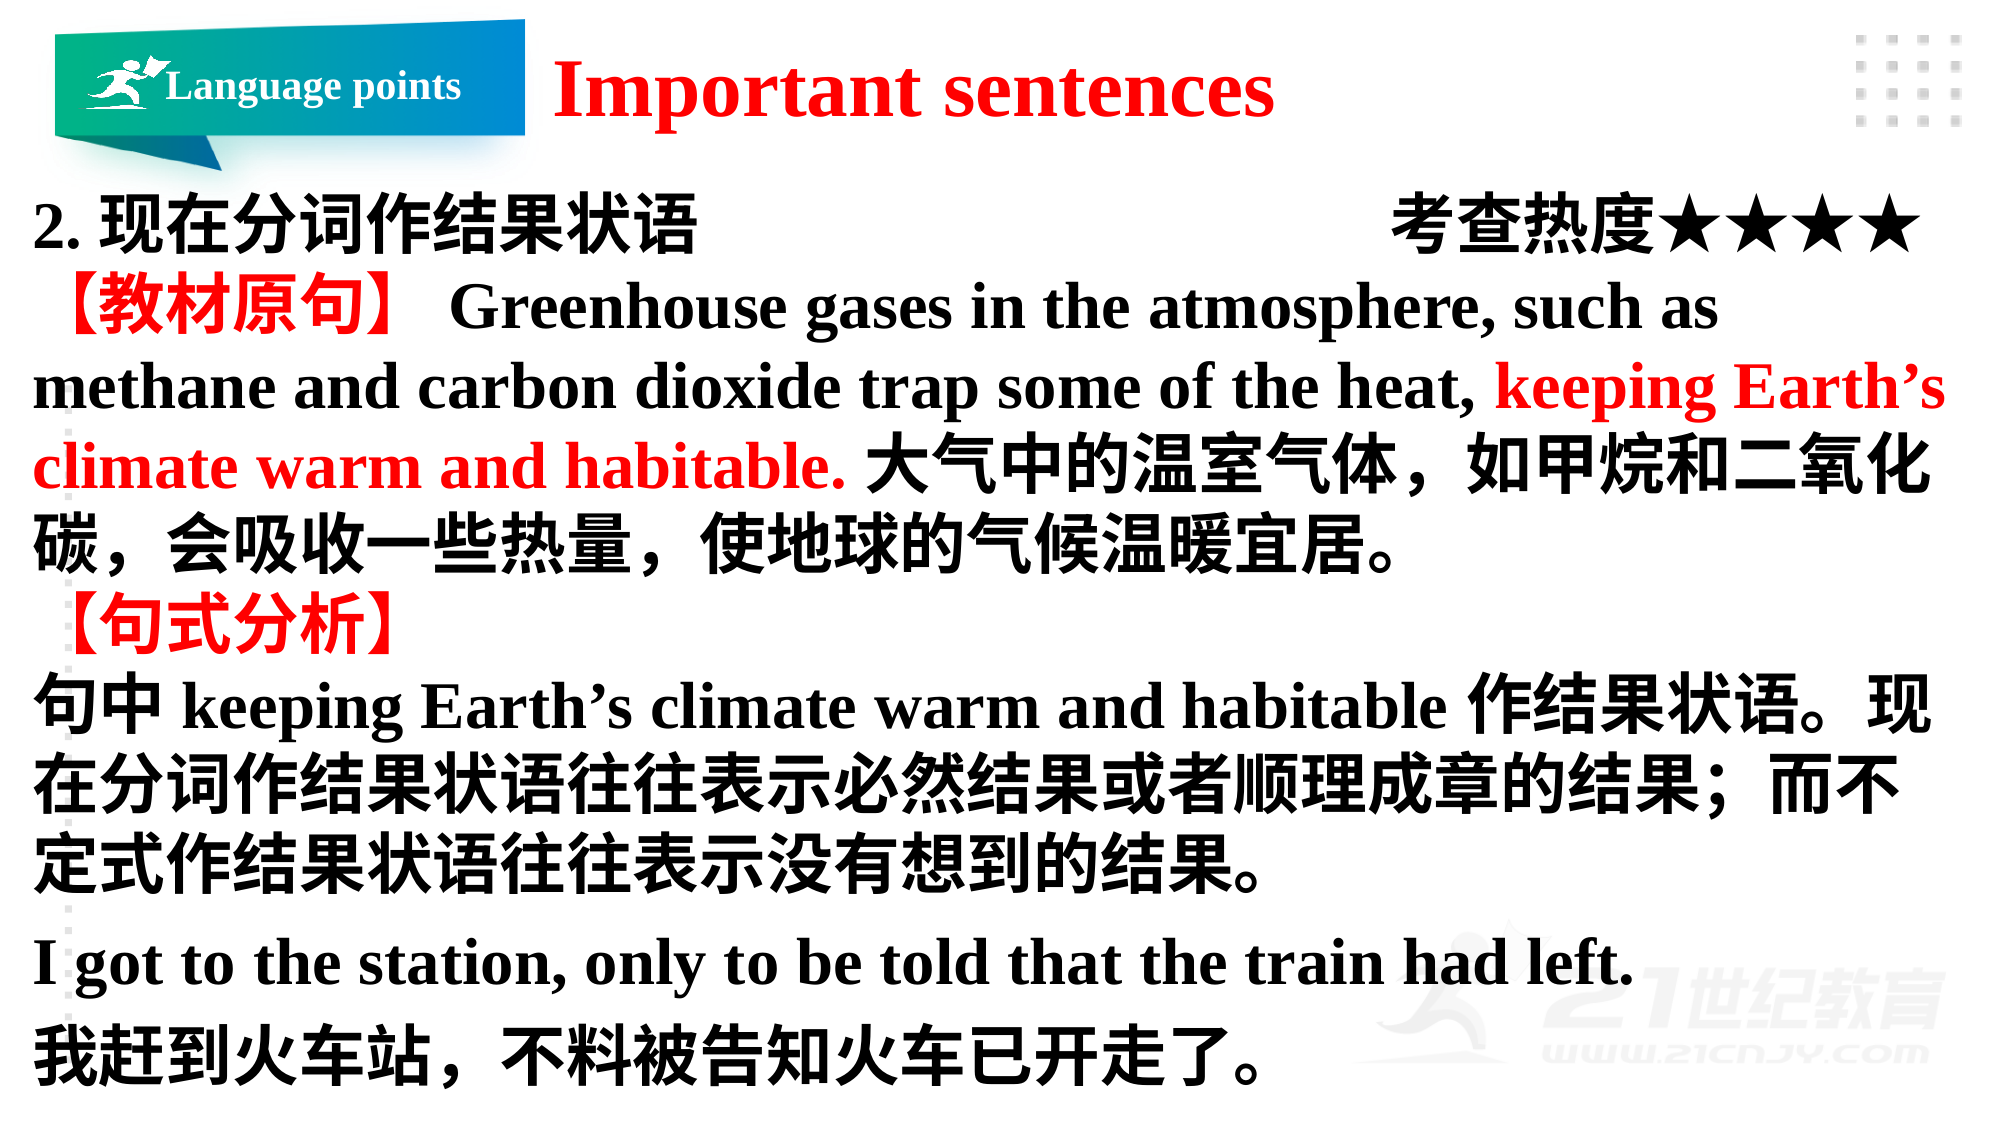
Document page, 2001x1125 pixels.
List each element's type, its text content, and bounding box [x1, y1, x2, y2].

text_box Language points [150, 50, 477, 116]
picture [1856, 35, 1962, 127]
text_box 2.现在分词作结果状语 考查热度★★★★ 【教材原句】Greenhouse gases in the atmosphere, such as methane and carbon dioxide trap some of the heat, keeping Earth’s climate warm and habitable.大气中的温室气体，如甲烷和二氧化碳，会吸收一些热量，使地球的气候温暖宜居。 【句式分析】 句中keeping Earth’s climate warm and habitable作结果状语。现在分词作结果状语往往表示必然结果或者顺理成章的结果；而不定式作结果状语往往表示没有想到的结果。 I got to the station, only to be told that the train had left. 我赶到火车站，不料被告知火车已开走了。 [17, 174, 1983, 1101]
text_box Important sentences [537, 25, 1405, 141]
picture [38, 5, 543, 174]
